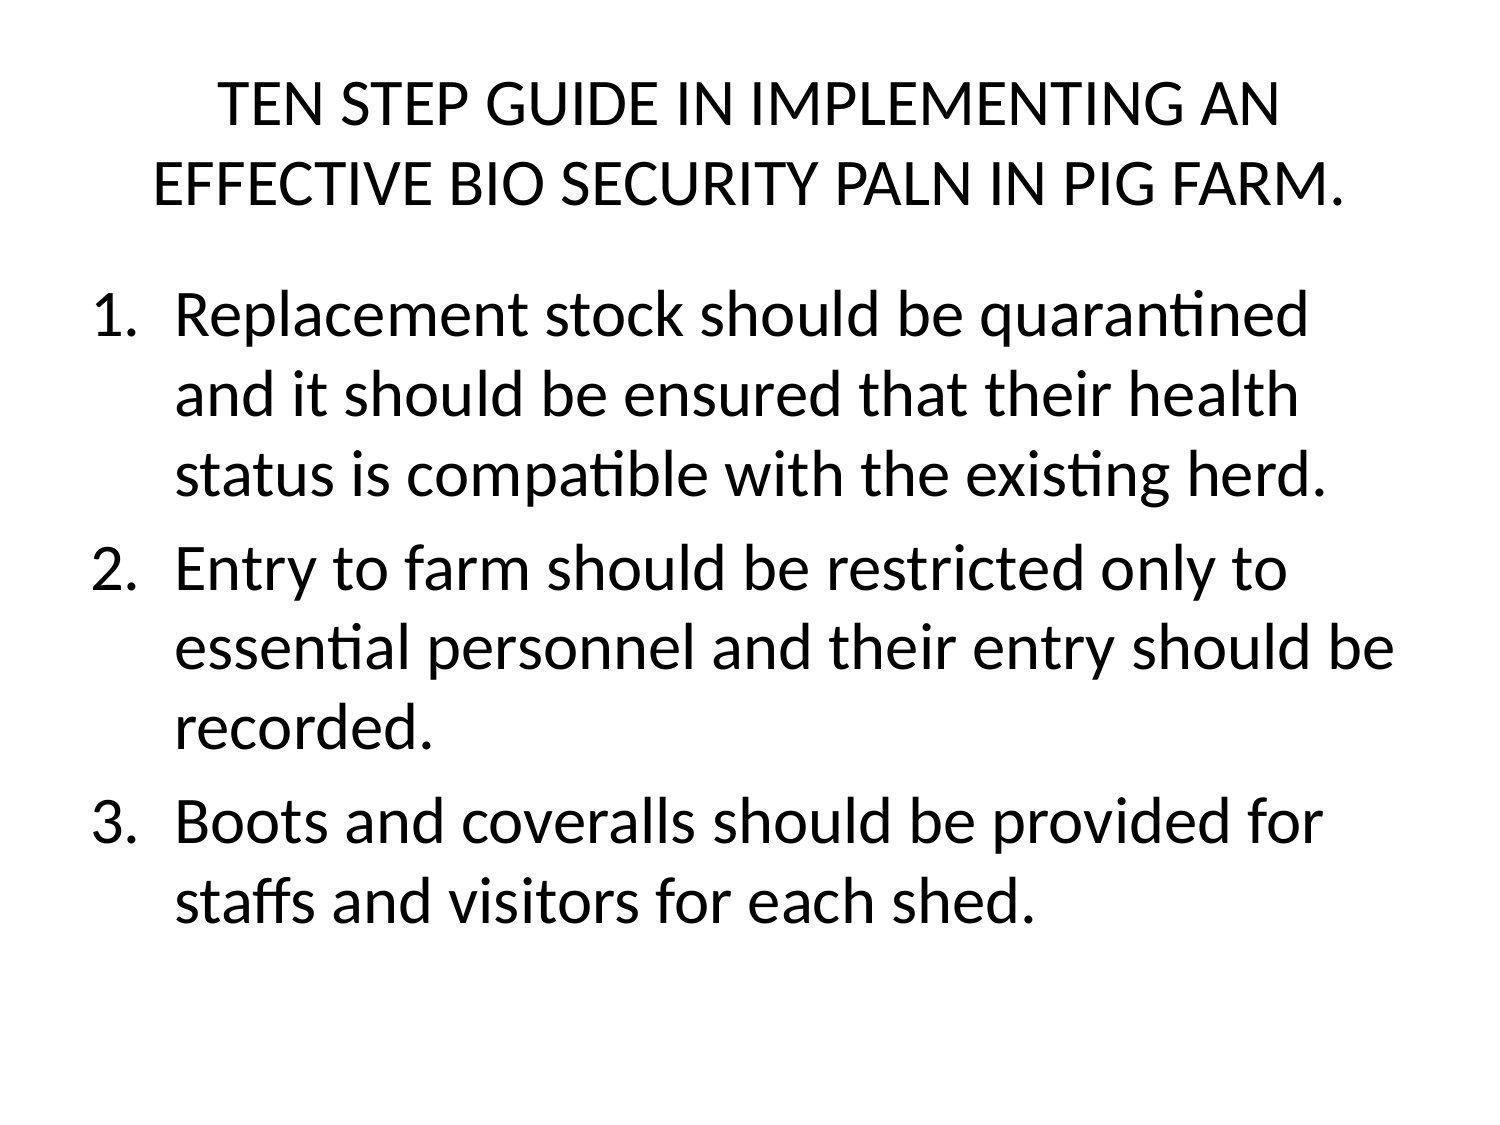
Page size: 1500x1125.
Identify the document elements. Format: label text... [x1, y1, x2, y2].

list Replacement stock should be quarantined and it should be ensured that their health status is compatible with the existing herd. Entry to farm should be restricted only to essential personnel and their entry should be recorded. Boots and coveralls should be provided for staffs and visitors for each shed. [75, 262, 1425, 1005]
title TEN STEP GUIDE IN IMPLEMENTING AN EFFECTIVE BIO SECURITY PALN IN PIG FARM. [75, 45, 1425, 233]
